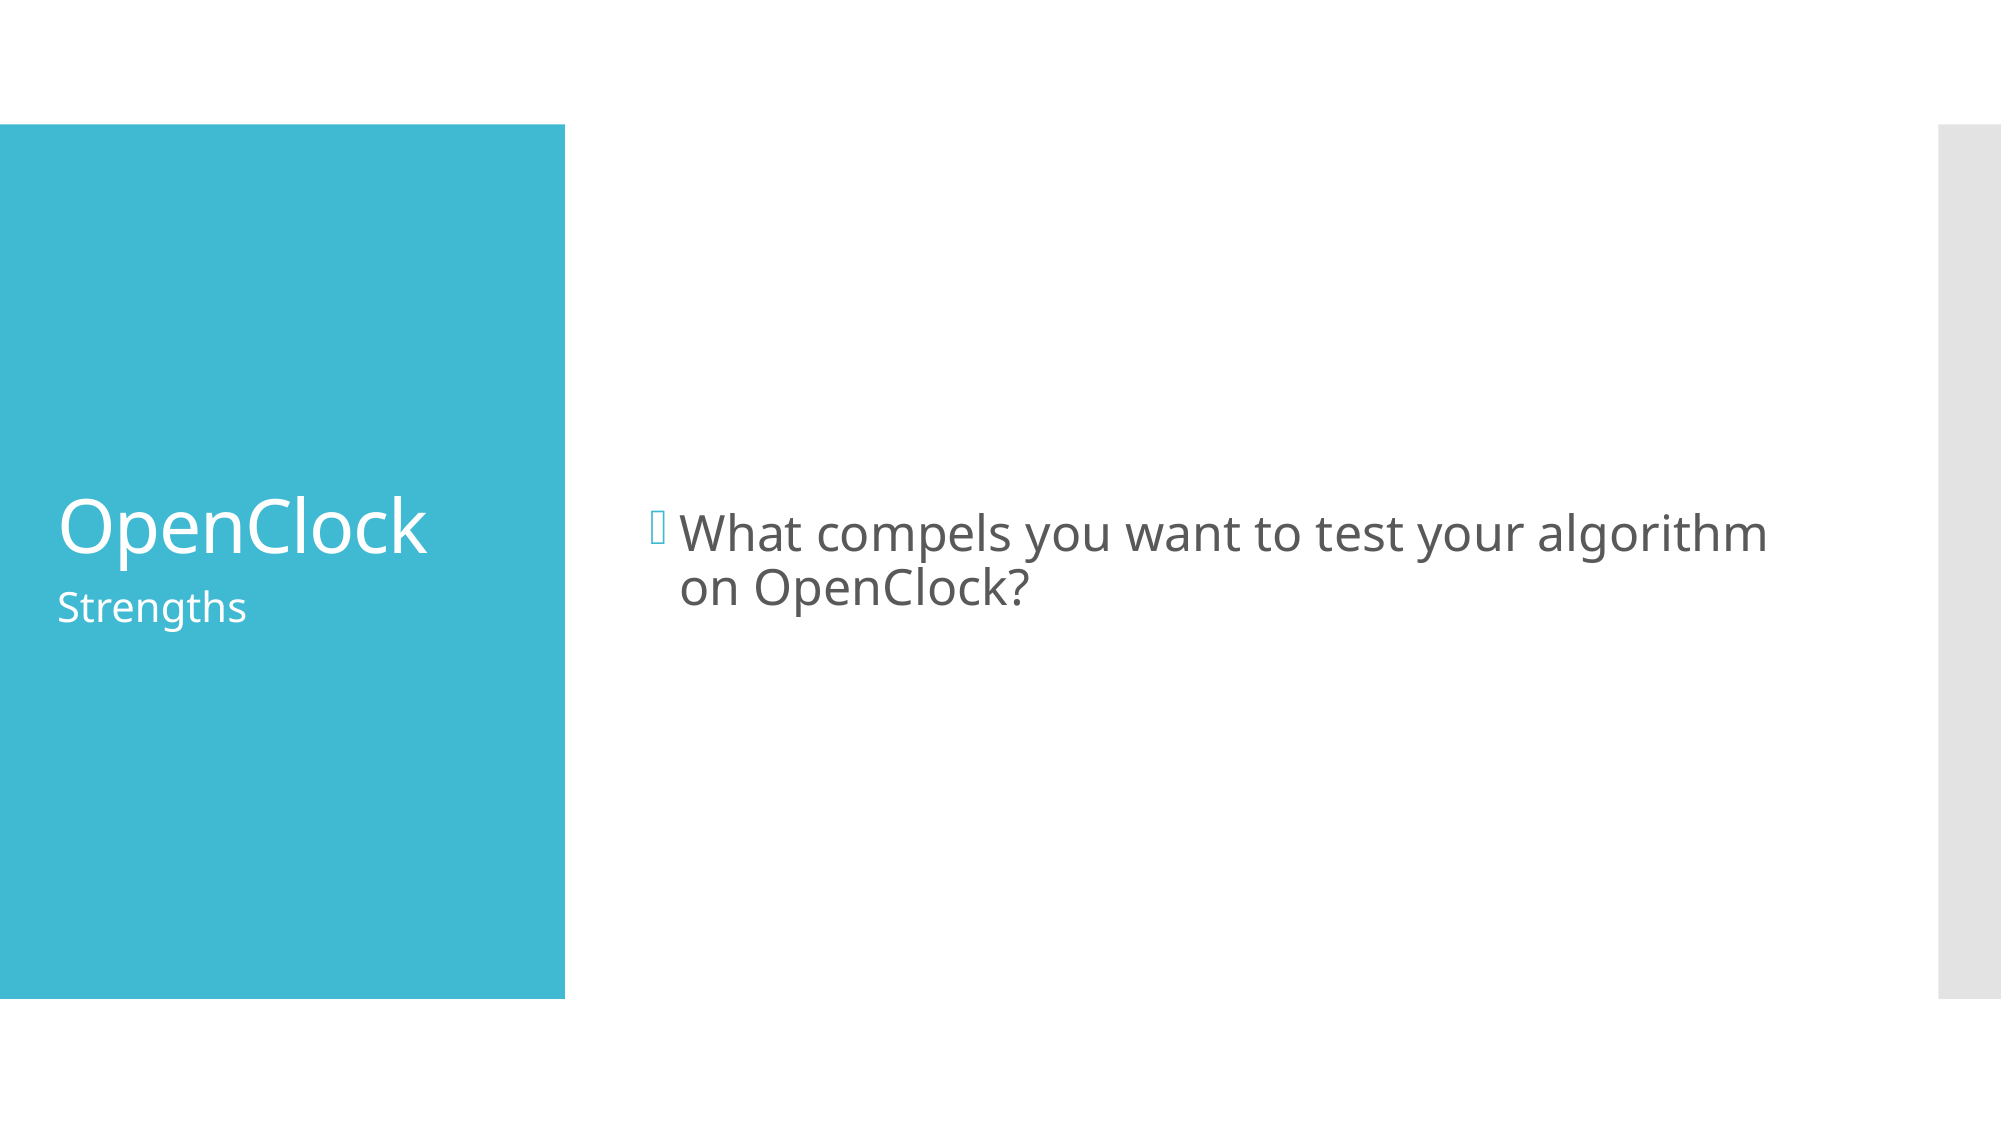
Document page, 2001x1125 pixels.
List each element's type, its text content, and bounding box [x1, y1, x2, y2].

title OpenClock [41, 187, 507, 573]
list What compels you want to test your algorithm on OpenClock? [634, 142, 1835, 983]
list Strengths [41, 573, 507, 955]
